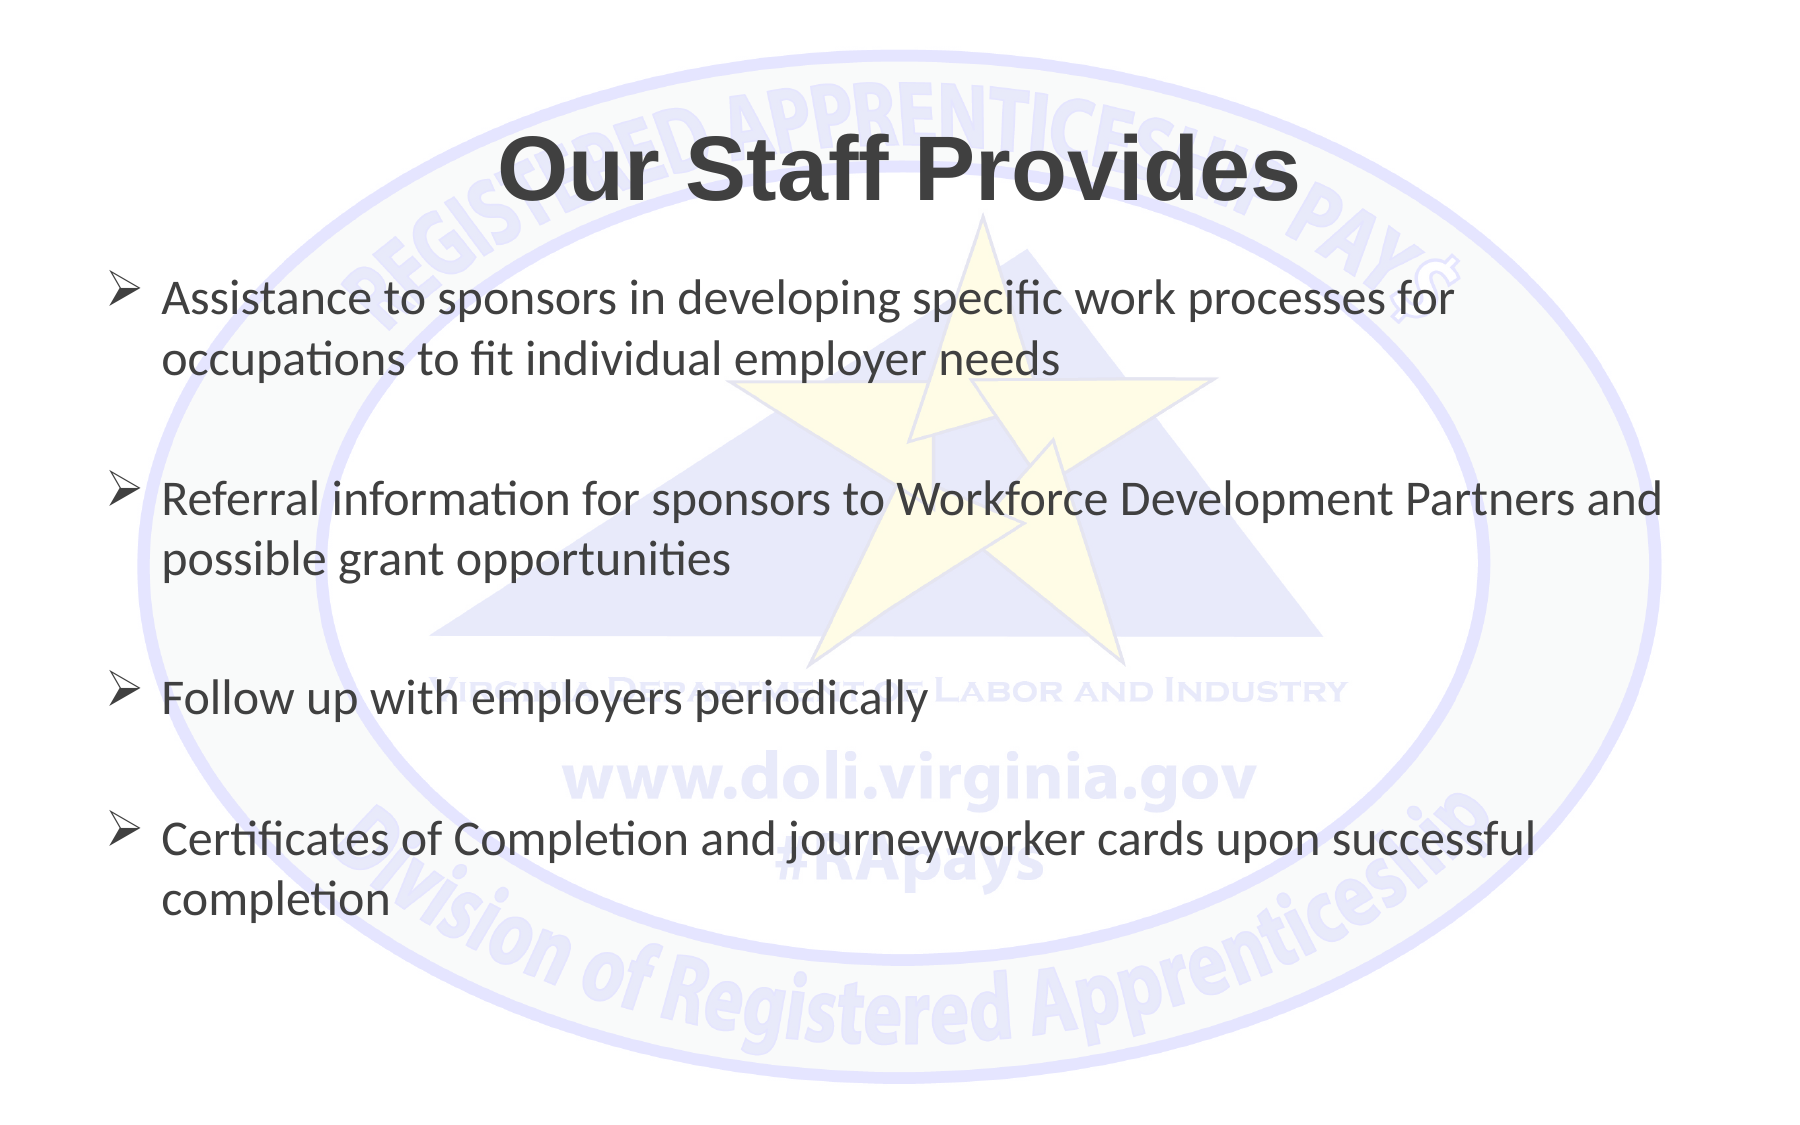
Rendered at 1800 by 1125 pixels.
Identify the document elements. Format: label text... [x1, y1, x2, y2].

text_box Our Staff Provides [0, 70, 1800, 258]
list Assistance to sponsors in developing specific work processes for occupations to fit individual employer needs Referral information for sponsors to Workforce Development Partners and possible grant opportunities Follow up with employers periodically Certificates of Completion and journeyworker cards upon successful completion [90, 258, 1710, 1000]
